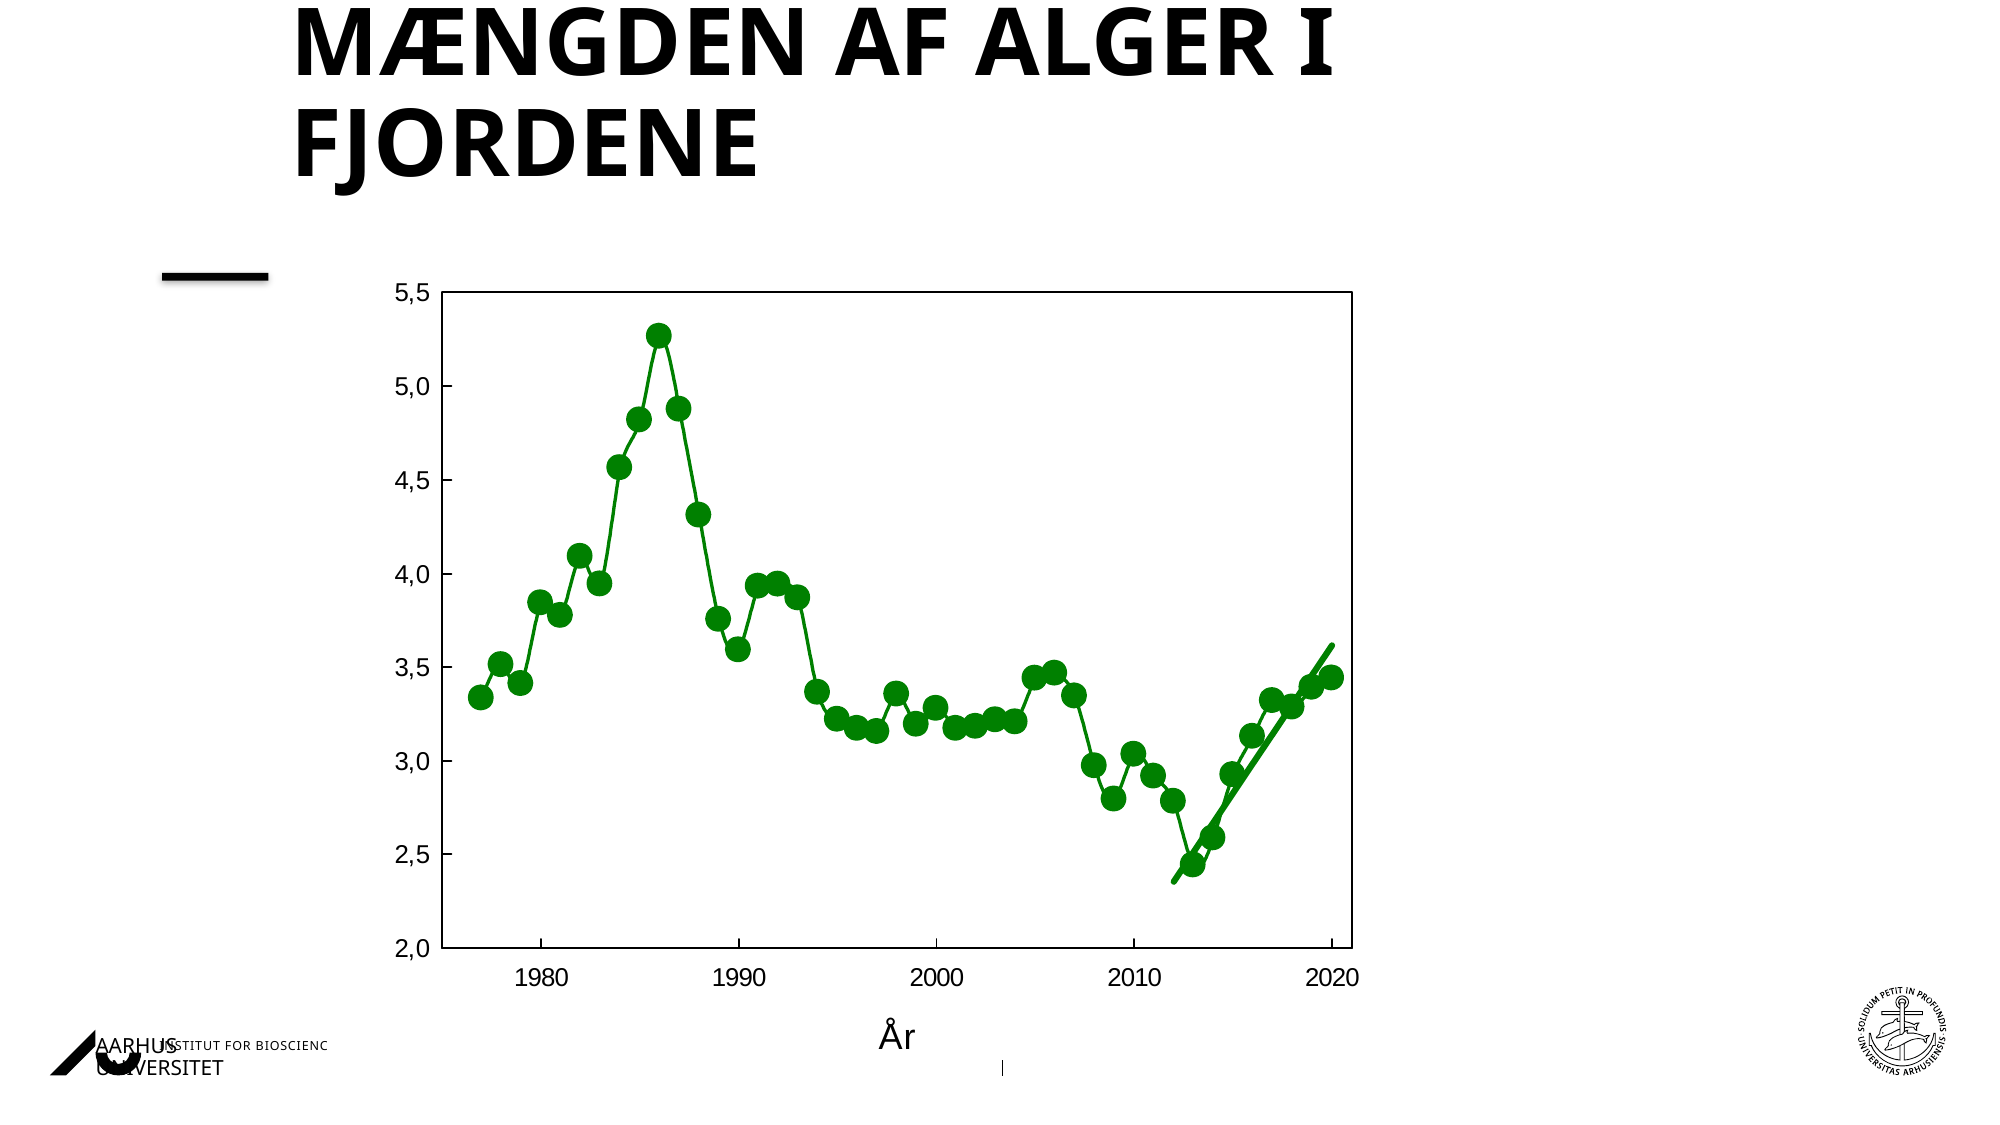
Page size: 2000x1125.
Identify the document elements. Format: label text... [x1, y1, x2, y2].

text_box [326, 195, 1437, 1061]
title Mængden af alger i fjordene [290, 42, 1673, 197]
